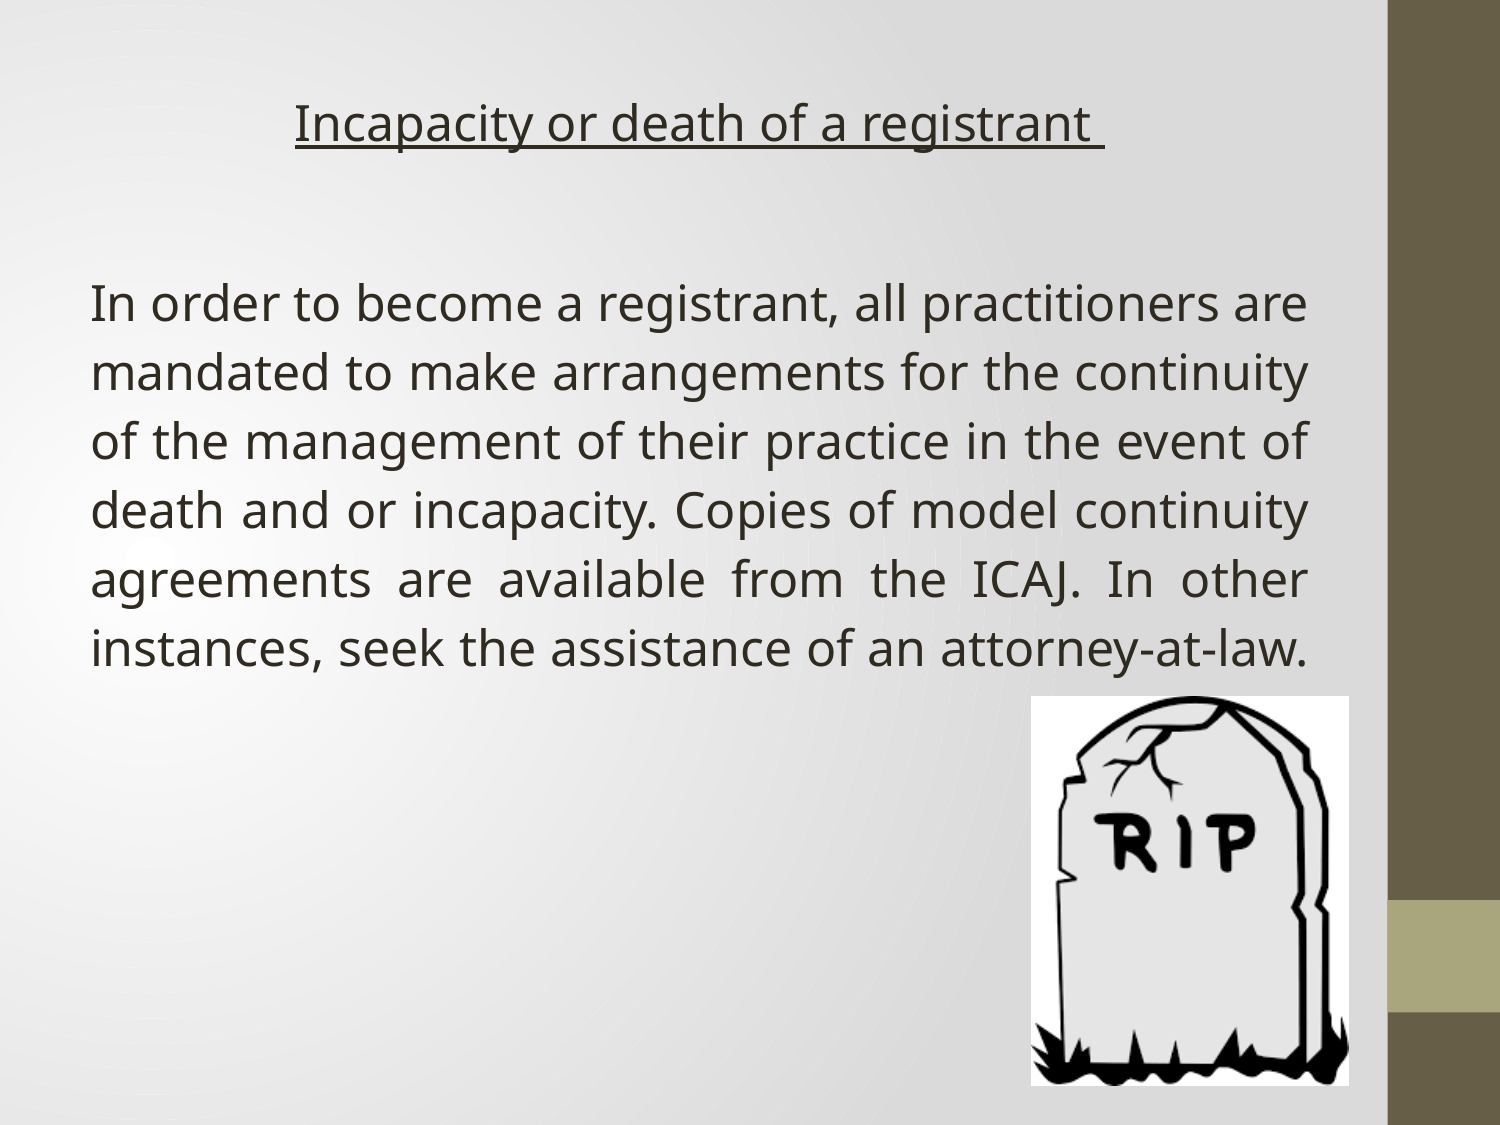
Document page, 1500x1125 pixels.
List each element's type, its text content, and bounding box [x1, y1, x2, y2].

list Incapacity or death of a registrant In order to become a registrant, all practitioners are mandated to make arrangements for the continuity of the management of their practice in the event of death and or incapacity. Copies of model continuity agreements are available from the ICAJ. In other instances, seek the assistance of an attorney-at-law. [75, 75, 1325, 1050]
picture [1030, 696, 1349, 1087]
